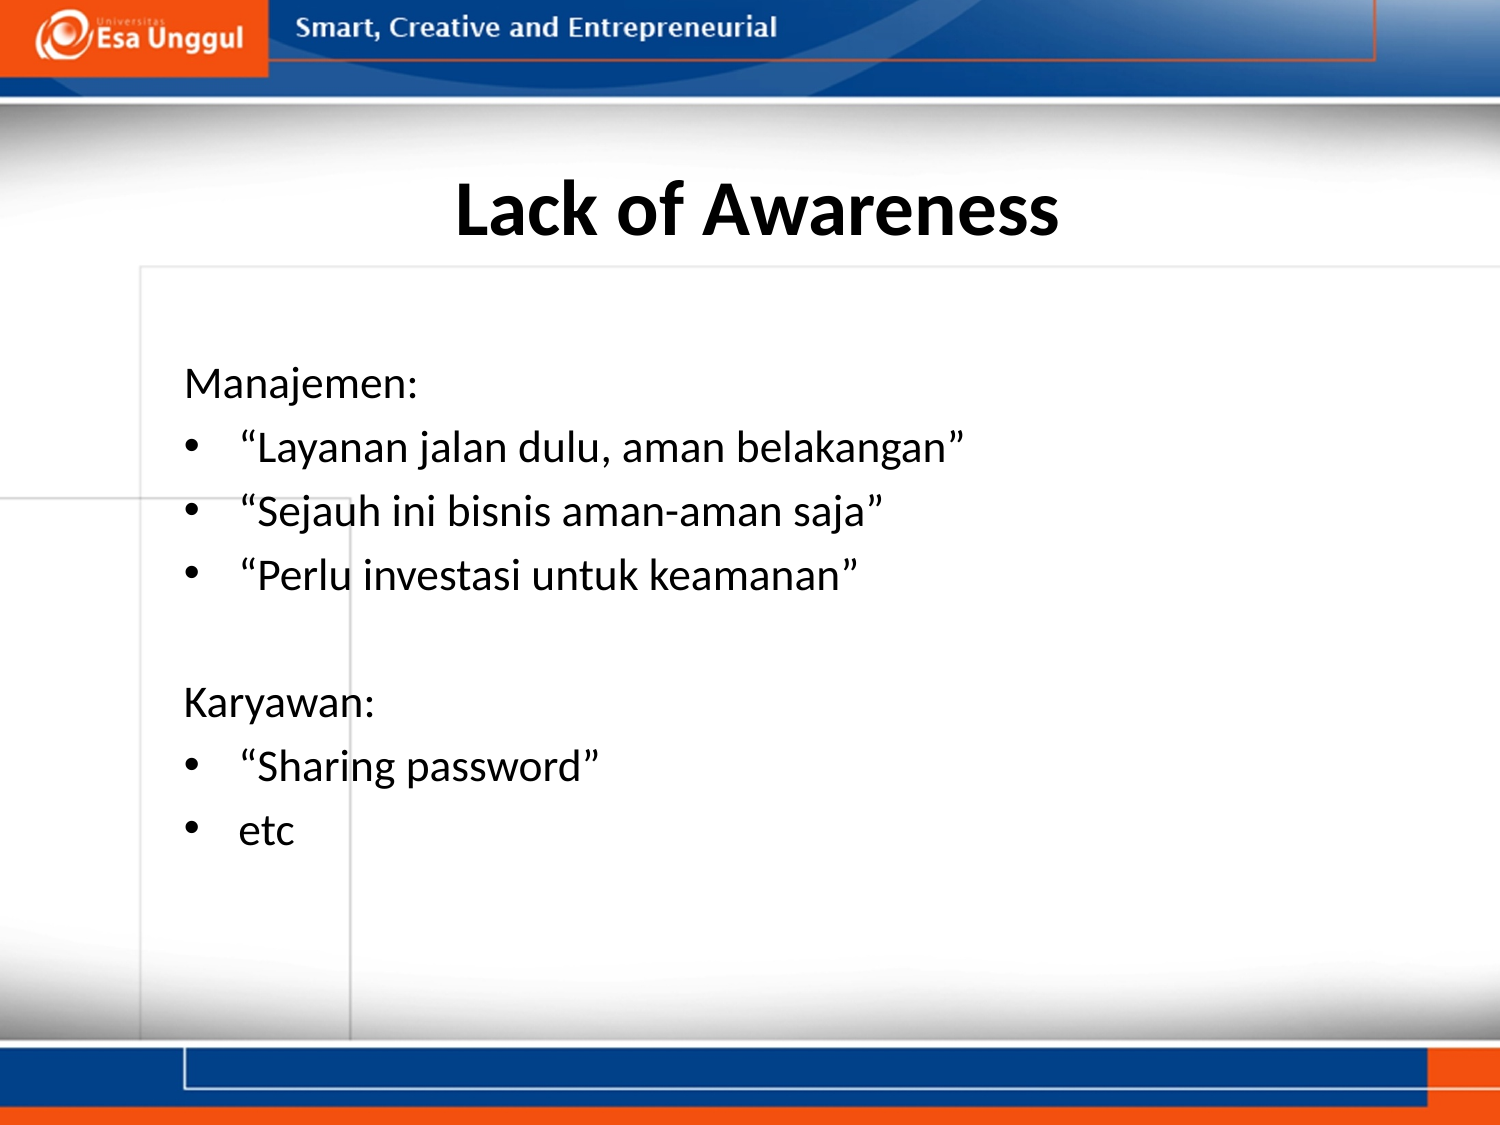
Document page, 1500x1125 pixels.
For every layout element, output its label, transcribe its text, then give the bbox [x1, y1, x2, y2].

picture [0, 0, 1500, 1125]
list Manajemen: “Layanan jalan dulu, aman belakangan” “Sejauh ini bisnis aman-aman saja” “Perlu investasi untuk keamanan” Karyawan: “Sharing password” etc [168, 345, 1351, 863]
title Lack of Awareness [166, 149, 1349, 258]
